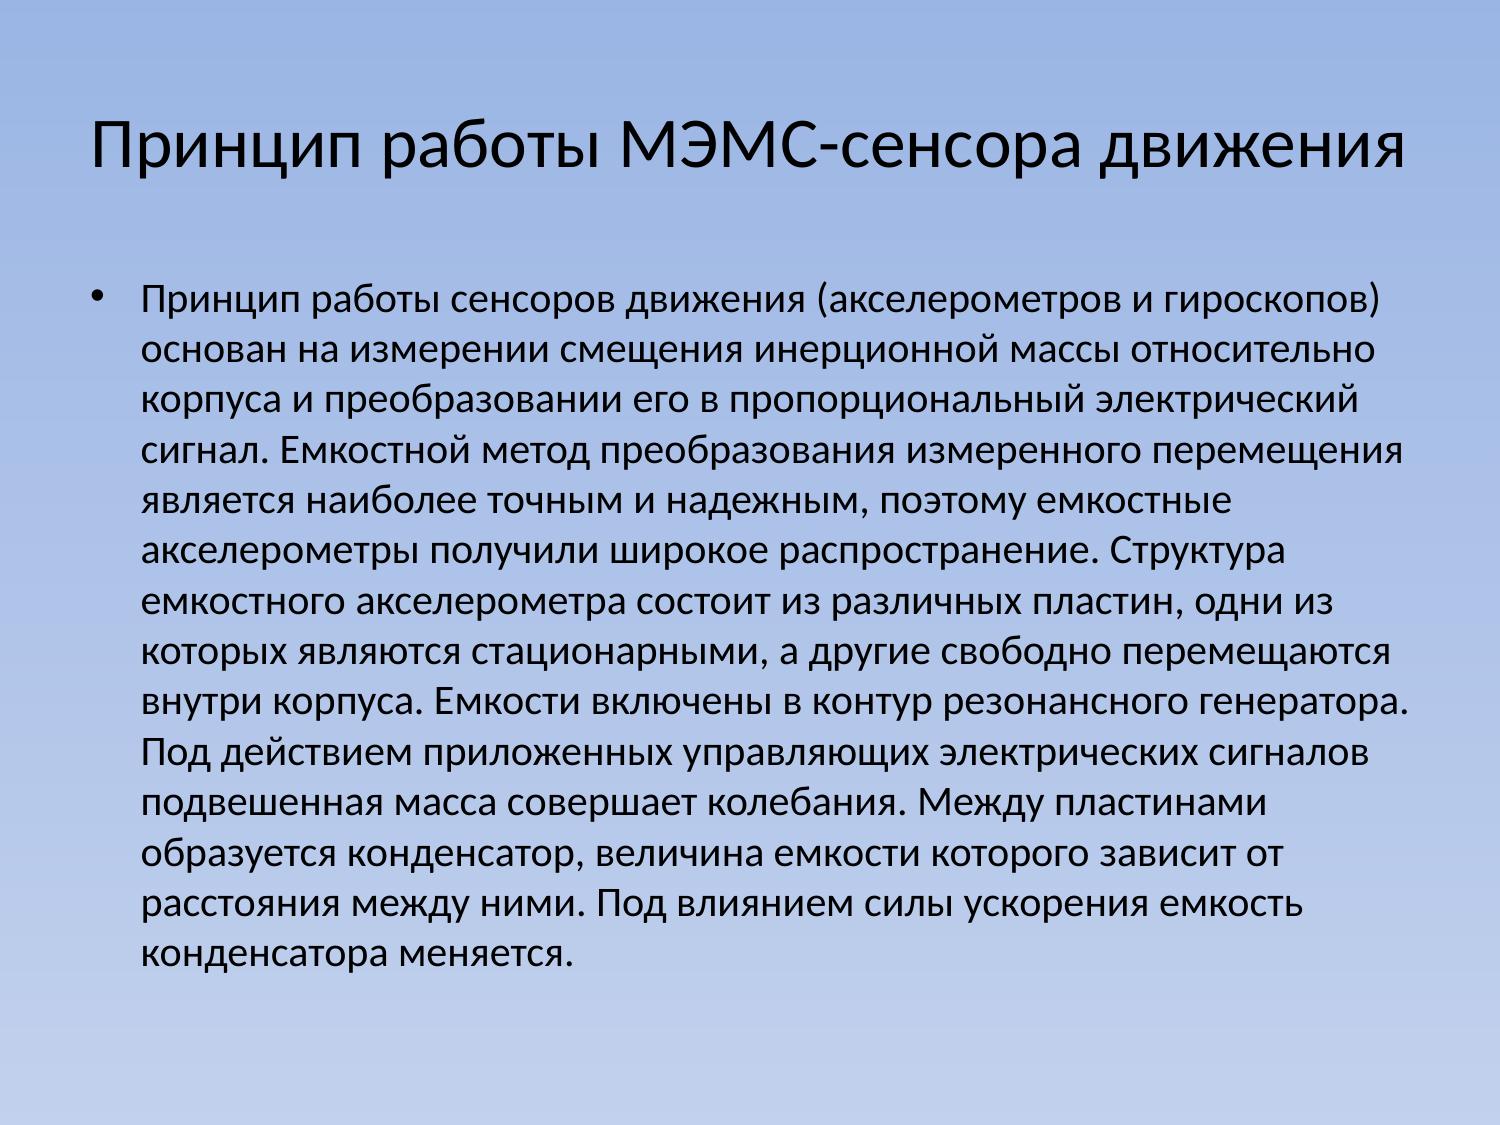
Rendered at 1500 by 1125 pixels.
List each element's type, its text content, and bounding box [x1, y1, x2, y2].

title Принцип работы МЭМС-сенсора движения [75, 45, 1425, 233]
list Принцип работы сенсоров движения (акселерометров и гироскопов) основан на измерении смещения инерционной массы относительно корпуса и преобразовании его в пропорциональный электрический сигнал. Емкостной метод преобразования измеренного перемещения является наиболее точным и надежным, поэтому емкостные акселерометры получили широкое распространение. Структура емкостного акселерометра состоит из различных пластин, одни из которых являются стационарными, а другие свободно перемещаются внутри корпуса. Емкости включены в контур резонансного генератора. Под действием приложенных управляющих электрических сигналов подвешенная масса совершает колебания. Между пластинами образуется конденсатор, величина емкости которого зависит от расстояния между ними. Под влиянием силы ускорения емкость конденсатора меняется. [75, 262, 1425, 1005]
